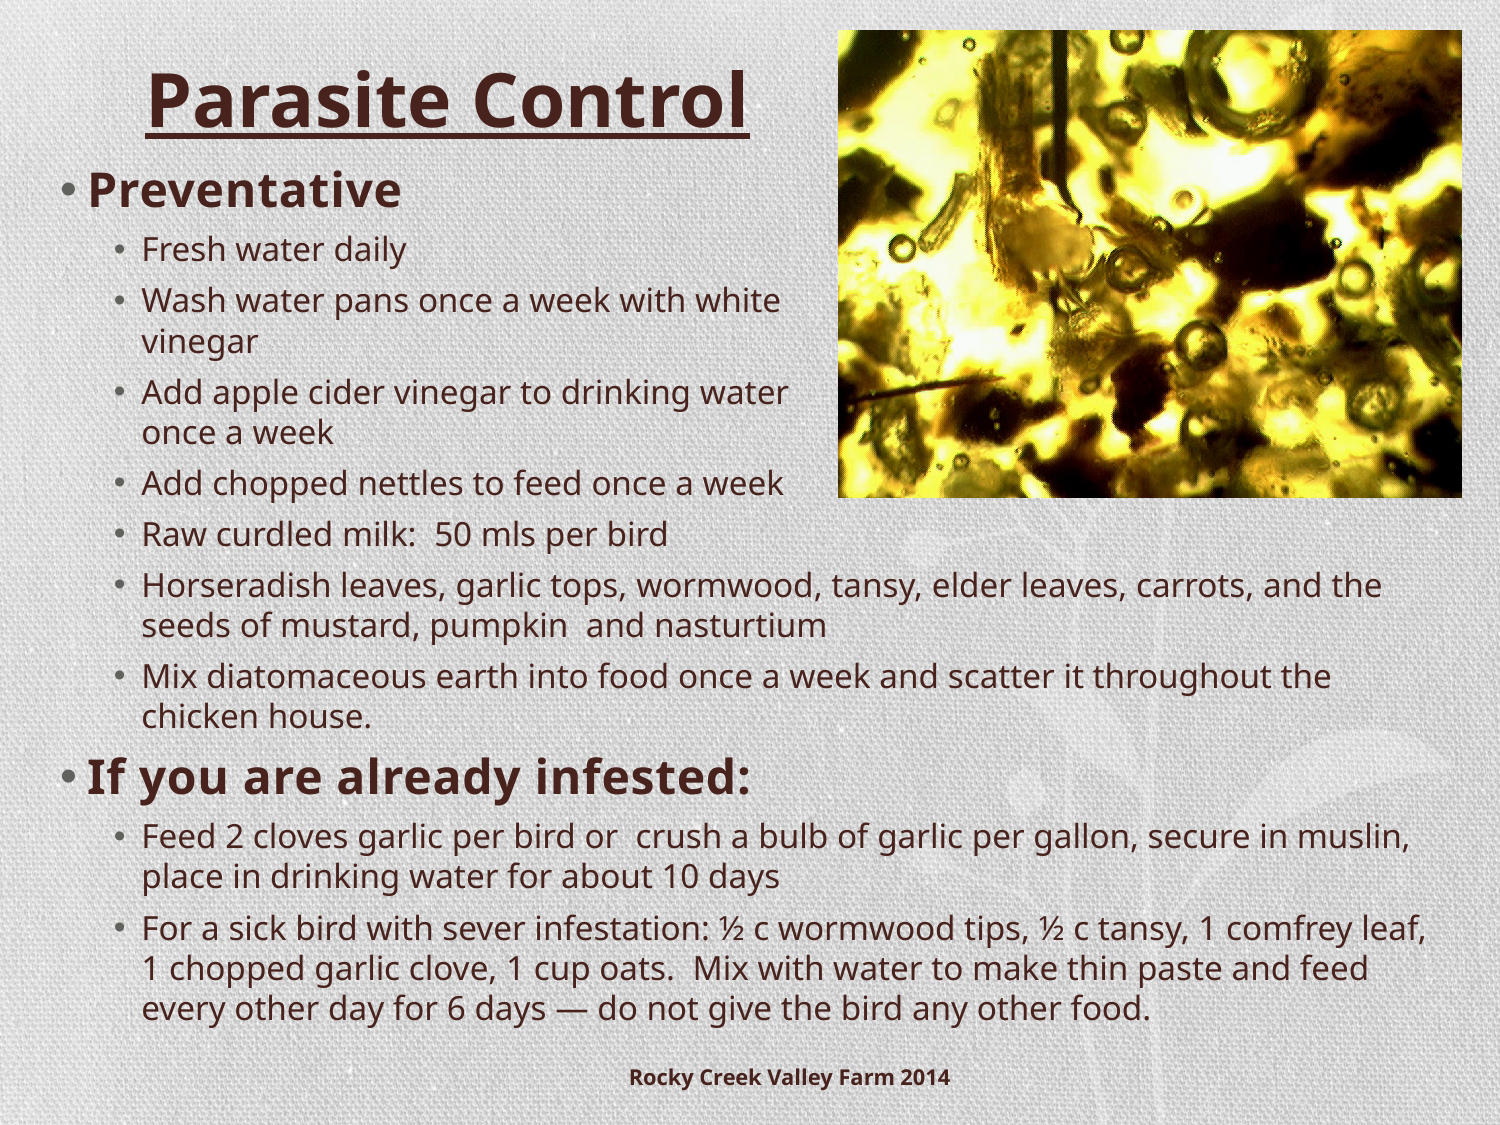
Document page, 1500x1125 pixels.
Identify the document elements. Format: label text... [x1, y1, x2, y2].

list Preventative Fresh water daily Wash water pans once a week with white vinegar Add apple cider vinegar to drinking water once a week Add chopped nettles to feed once a week Raw curdled milk: 50 mls per bird Horseradish leaves, garlic tops, wormwood, tansy, elder leaves, carrots, and the seeds of mustard, pumpkin and nasturtium Mix diatomaceous earth into food once a week and scatter it throughout the chicken house. If you are already infested: Feed 2 cloves garlic per bird or crush a bulb of garlic per gallon, secure in muslin, place in drinking water for about 10 days For a sick bird with sever infestation: ½ c wormwood tips, ½ c tansy, 1 comfrey leaf, 1 chopped garlic clove, 1 cup oats. Mix with water to make thin paste and feed every other day for 6 days — do not give the bird any other food. [45, 152, 1455, 1038]
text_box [837, 29, 1463, 499]
footer Rocky Creek Valley Farm 2014 [614, 1054, 1285, 1103]
title Parasite Control [45, 37, 835, 150]
